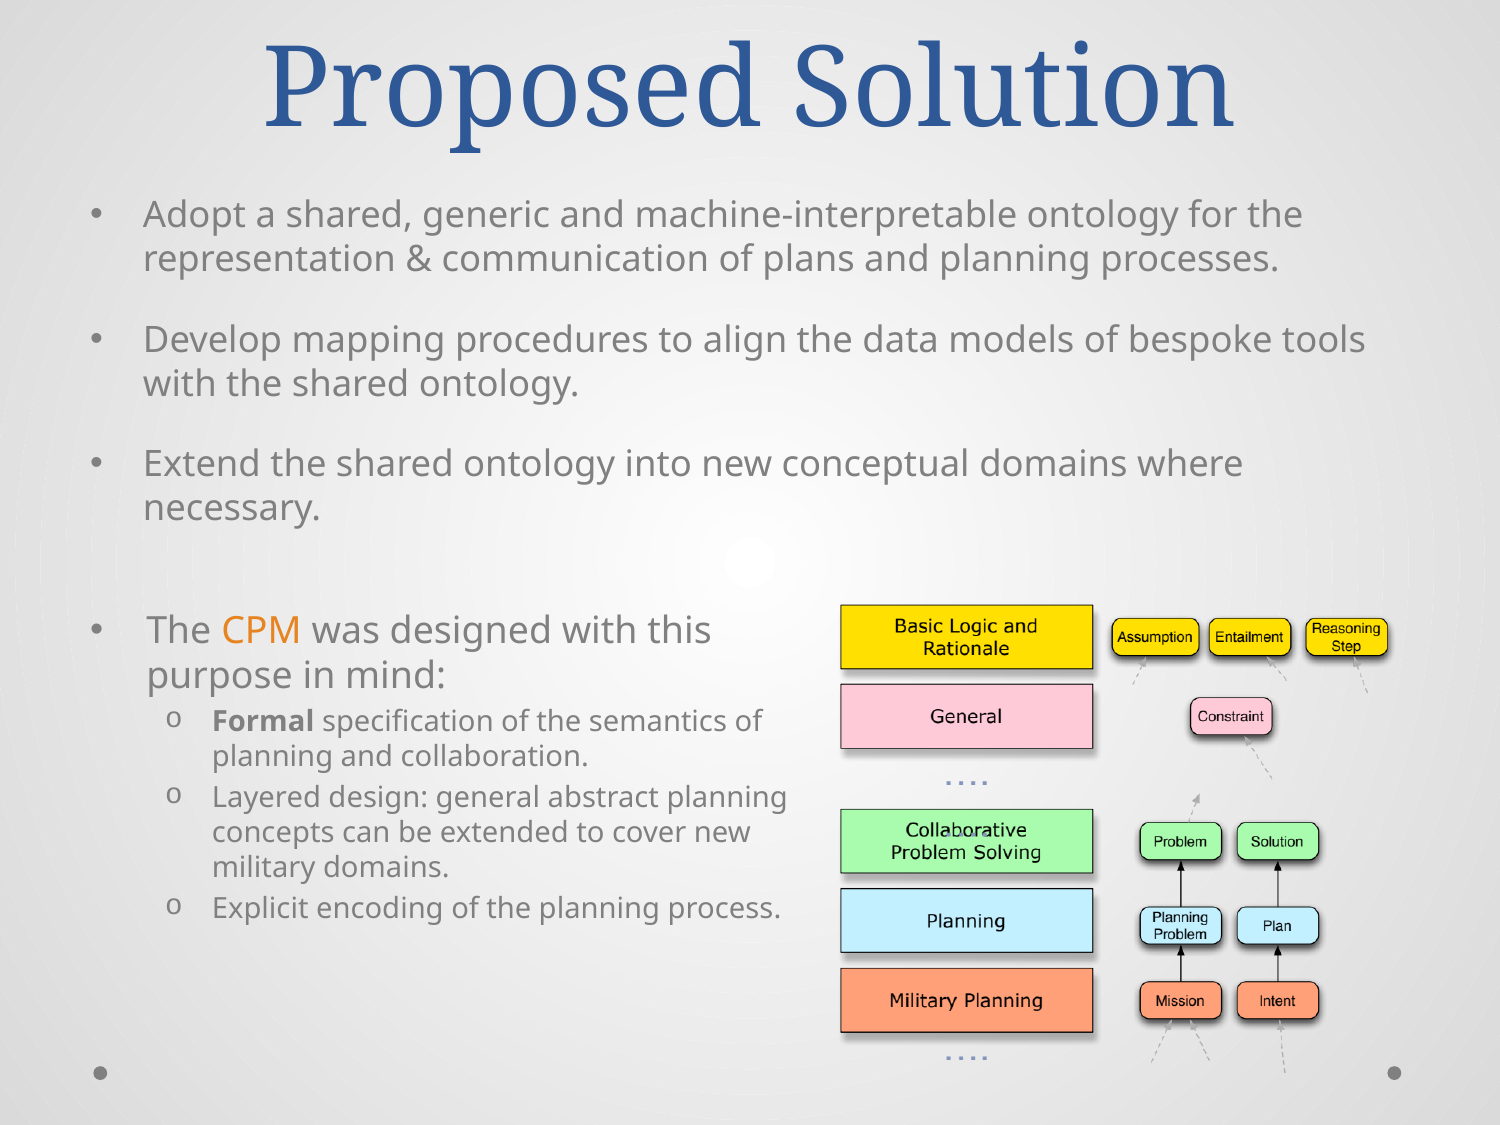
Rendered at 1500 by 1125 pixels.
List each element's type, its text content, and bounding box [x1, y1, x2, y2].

picture [833, 601, 1397, 1073]
list Adopt a shared, generic and machine-interpretable ontology for the representation & communication of plans and planning processes. Develop mapping procedures to align the data models of bespoke tools with the shared ontology. Extend the shared ontology into new conceptual domains where necessary. [75, 183, 1448, 544]
title Proposed Solution [75, 0, 1425, 157]
text_box The CPM was designed with this purpose in mind: Formal specification of the semantics of planning and collaboration. Layered design: general abstract planning concepts can be extended to cover new military domains. Explicit encoding of the planning process. [75, 598, 815, 1071]
